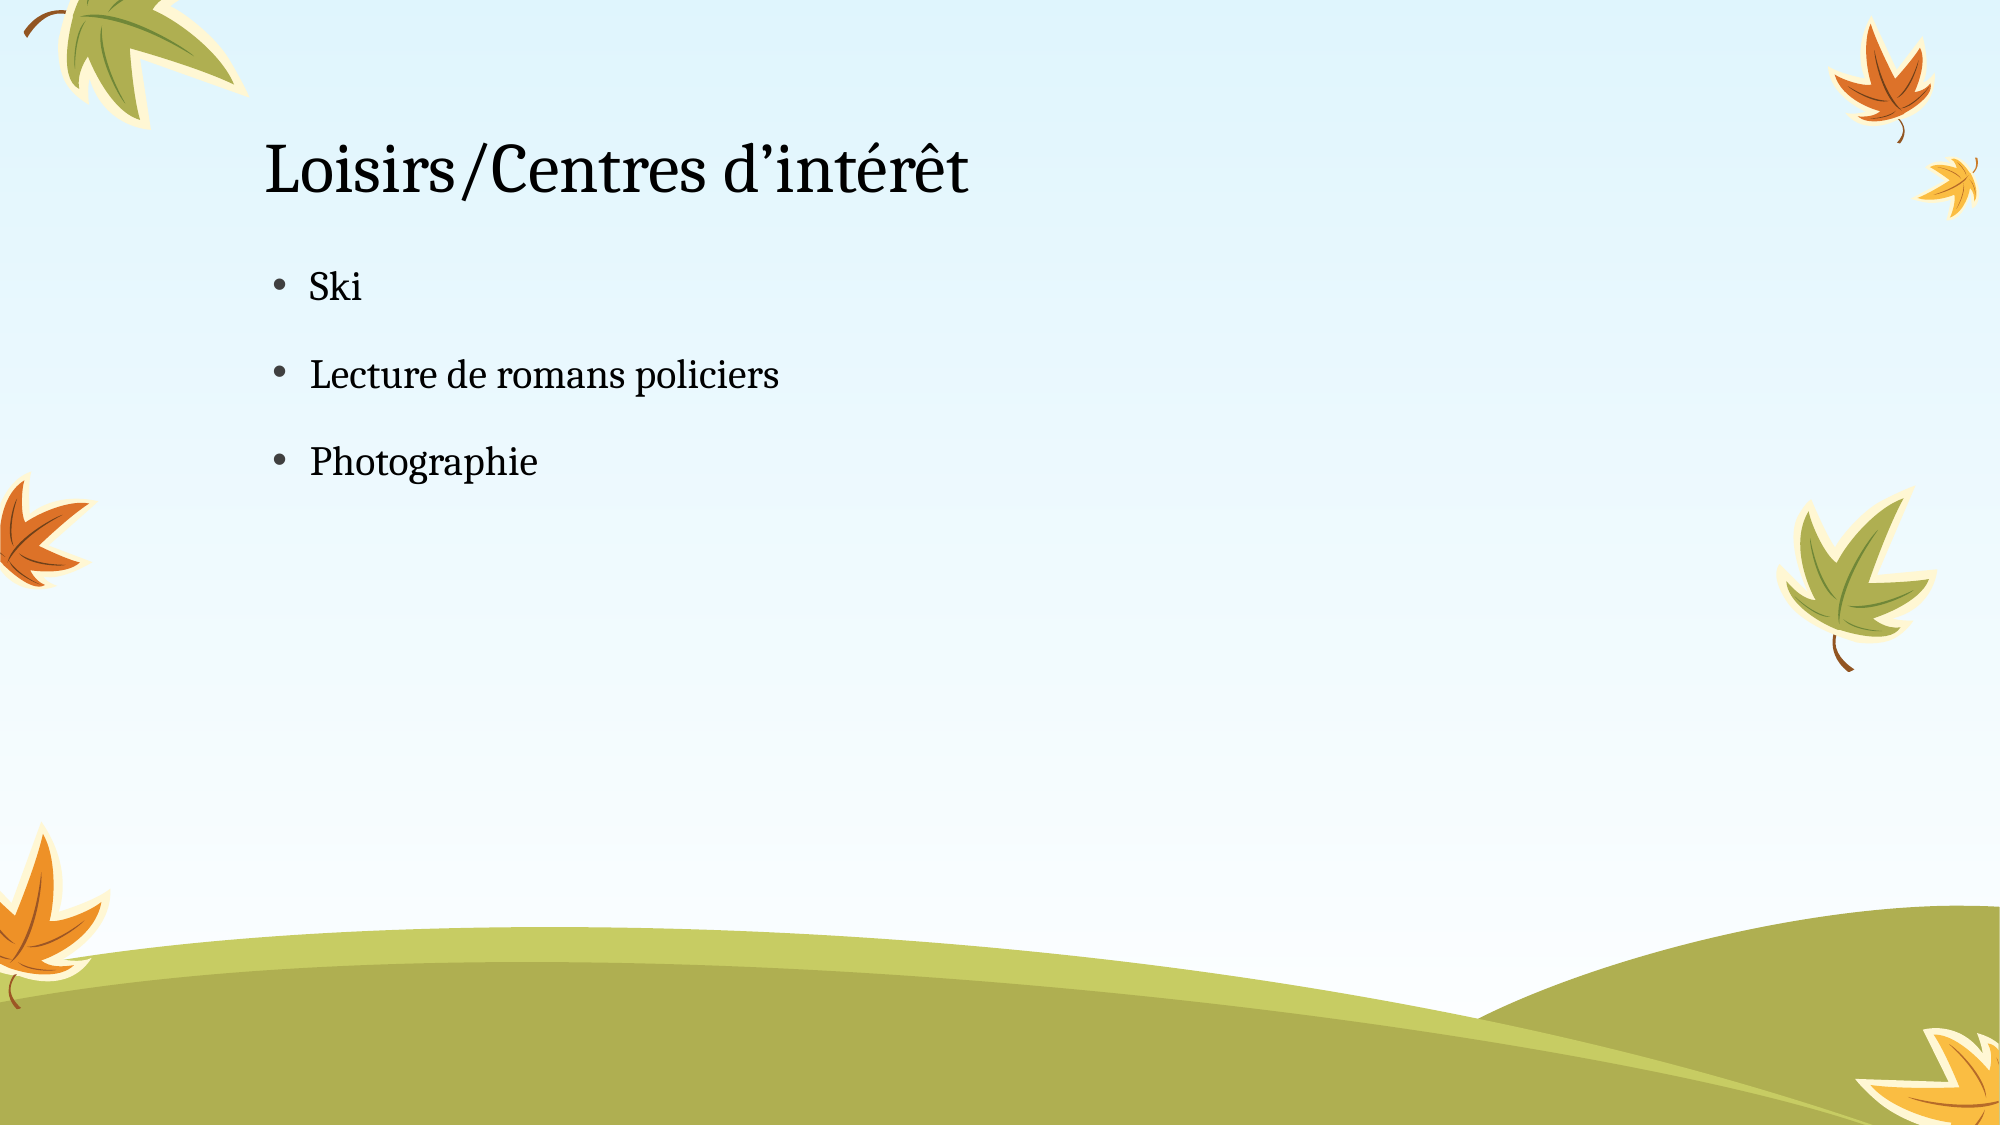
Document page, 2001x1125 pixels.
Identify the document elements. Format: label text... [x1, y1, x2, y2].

list Ski Lecture de romans policiers Photographie [249, 251, 1750, 919]
title Loisirs/Centres d’intérêt [249, 12, 1749, 216]
